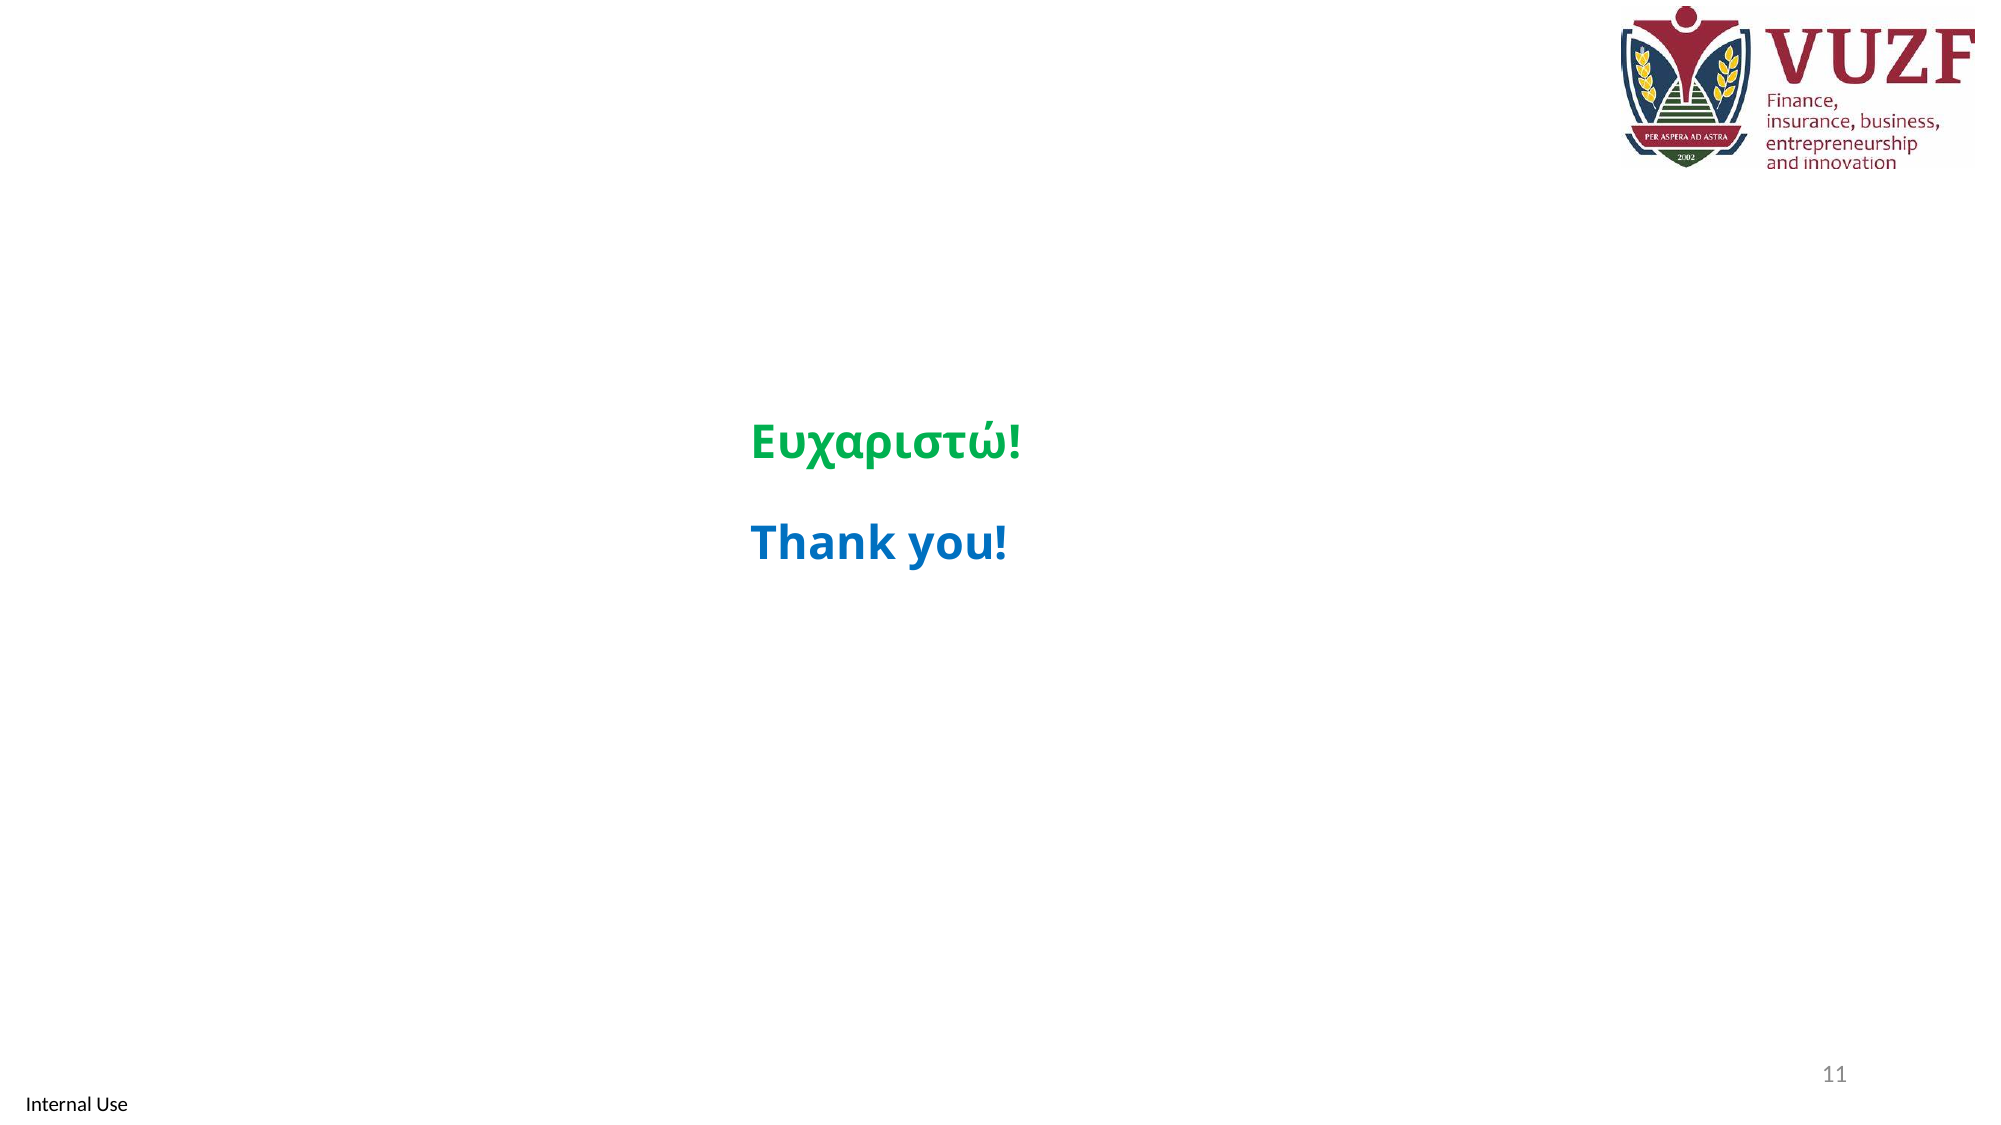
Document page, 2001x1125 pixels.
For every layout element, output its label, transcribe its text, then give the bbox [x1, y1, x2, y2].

slide_number 11 [1412, 1042, 1863, 1103]
title Ευχαριστώ! Thank you! [735, 359, 1294, 578]
picture [1621, 6, 1975, 169]
